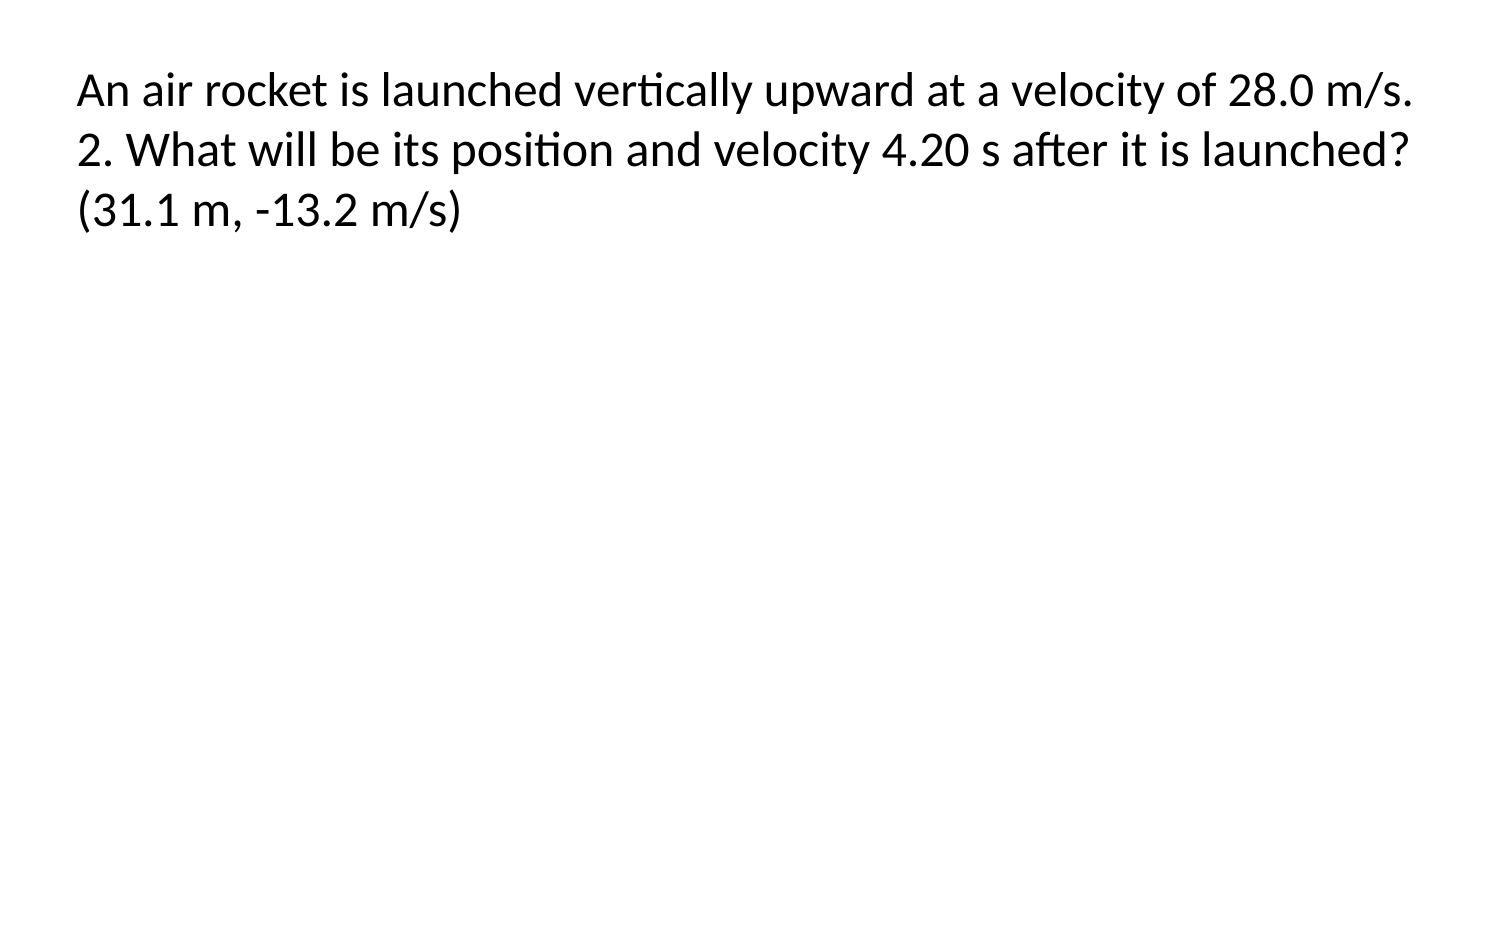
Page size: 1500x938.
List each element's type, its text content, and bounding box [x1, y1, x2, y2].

text_box An air rocket is launched vertically upward at a velocity of 28.0 m/s. 2. What will be its position and velocity 4.20 s after it is launched? (31.1 m, -13.2 m/s) [61, 49, 1444, 244]
